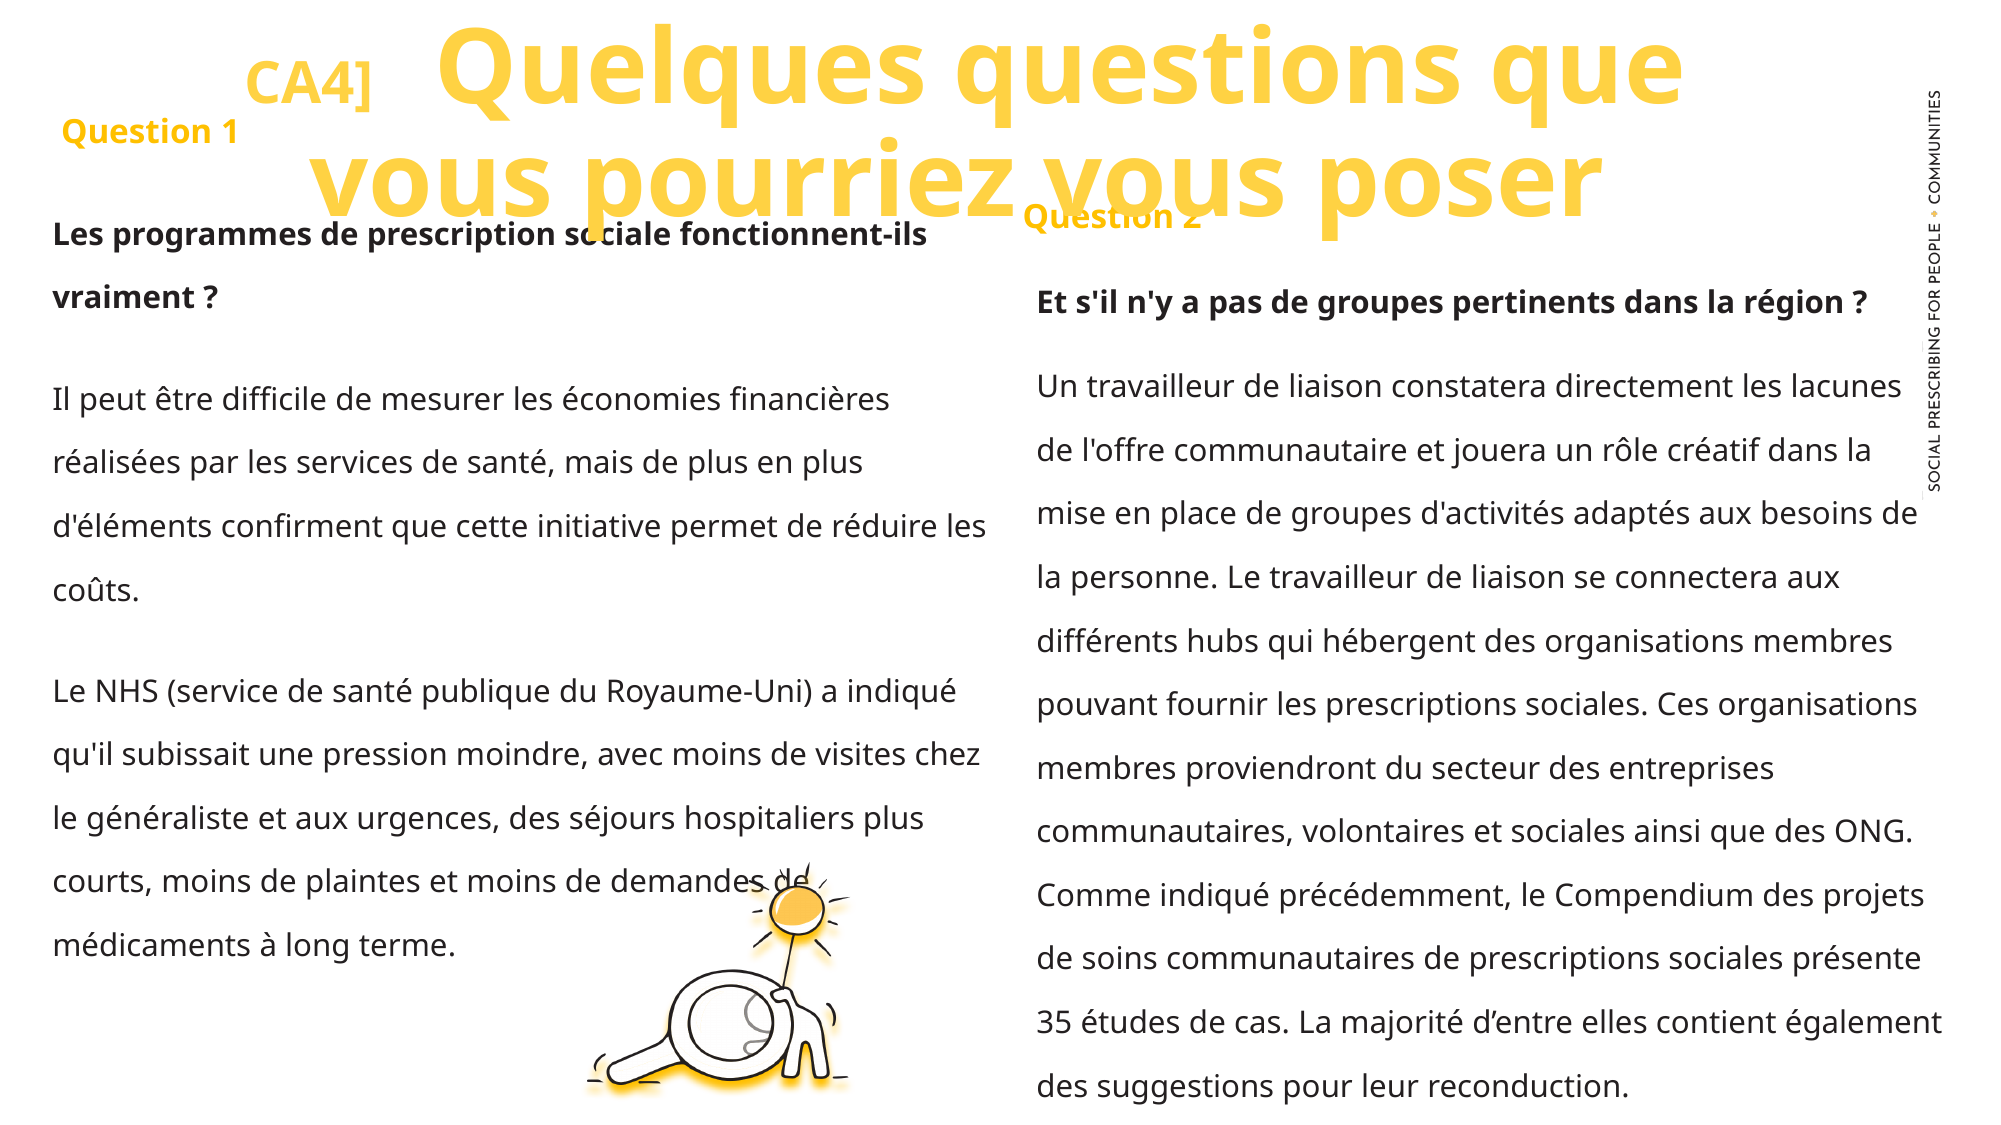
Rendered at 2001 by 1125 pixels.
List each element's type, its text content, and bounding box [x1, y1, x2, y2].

list CA4] Quelques questions que vous pourriez vous poser [134, 6, 1782, 134]
picture [490, 803, 953, 1125]
list Question 1 Les programmes de prescription sociale fonctionnent-ils vraiment ? Il peut être difficile de mesurer les économies financières réalisées par les services de santé, mais de plus en plus d'éléments confirment que cette initiative permet de réduire les coûts. Le NHS (service de santé publique du Royaume-Uni) a indiqué qu'il subissait une pression moindre, avec moins de visites chez le généraliste et aux urgences, des séjours hospitaliers plus courts, moins de plaintes et moins de demandes de médicaments à long terme. Question 2 Et s'il n'y a pas de groupes pertinents dans la région ? Un travailleur de liaison constatera directement les lacunes de l'offre communautaire et jouera un rôle créatif dans la mise en place de groupes d'activités adaptés aux besoins de la personne. Le travailleur de liaison se connectera aux différents hubs qui hébergent des organisations membres pouvant fournir les prescriptions sociales. Ces organisations membres proviendront du secteur des entreprises communautaires, volontaires et sociales ainsi que des ONG. Comme indiqué précédemment, le Compendium des projets de soins communautaires de prescriptions sociales présente 35 études de cas. La majorité d’entre elles contient également des suggestions pour leur reconduction. . [37, 75, 1963, 1103]
